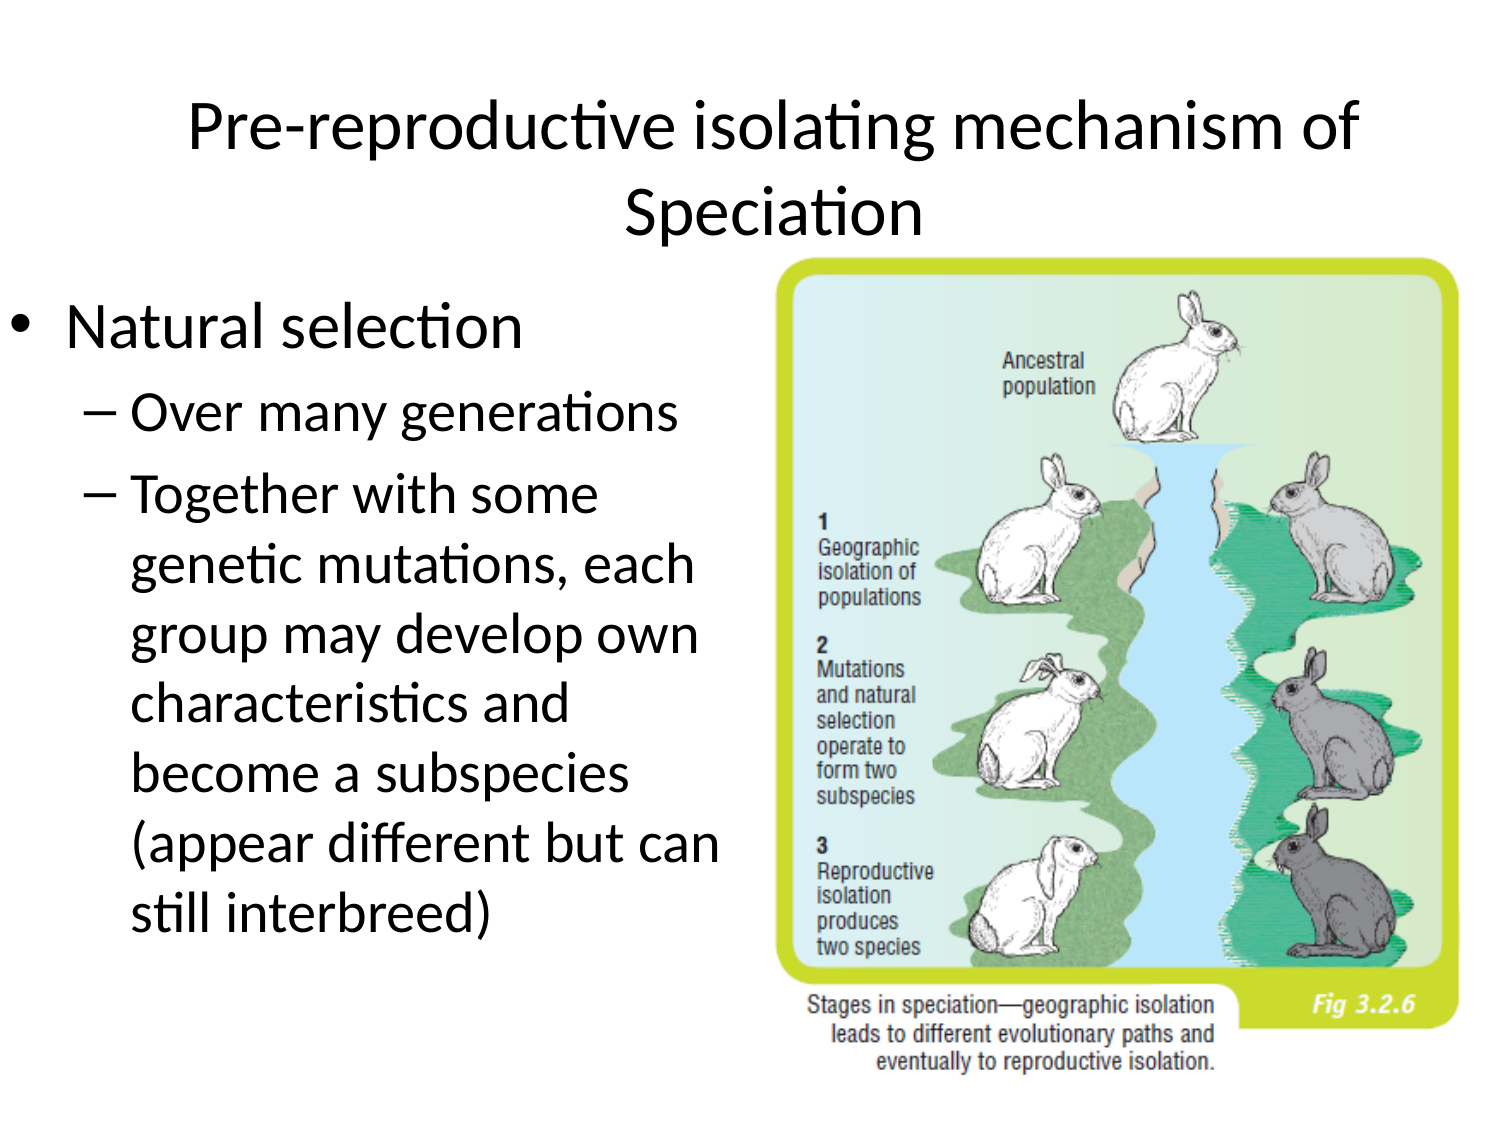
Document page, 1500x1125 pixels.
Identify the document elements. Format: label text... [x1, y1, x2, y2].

text_box Pre-reproductive isolating mechanism of Speciation [99, 70, 1450, 258]
picture [759, 237, 1500, 1095]
list Natural selection Over many generations Together with some genetic mutations, each group may develop own characteristics and become a subspecies (appear different but can still interbreed) [0, 274, 754, 976]
